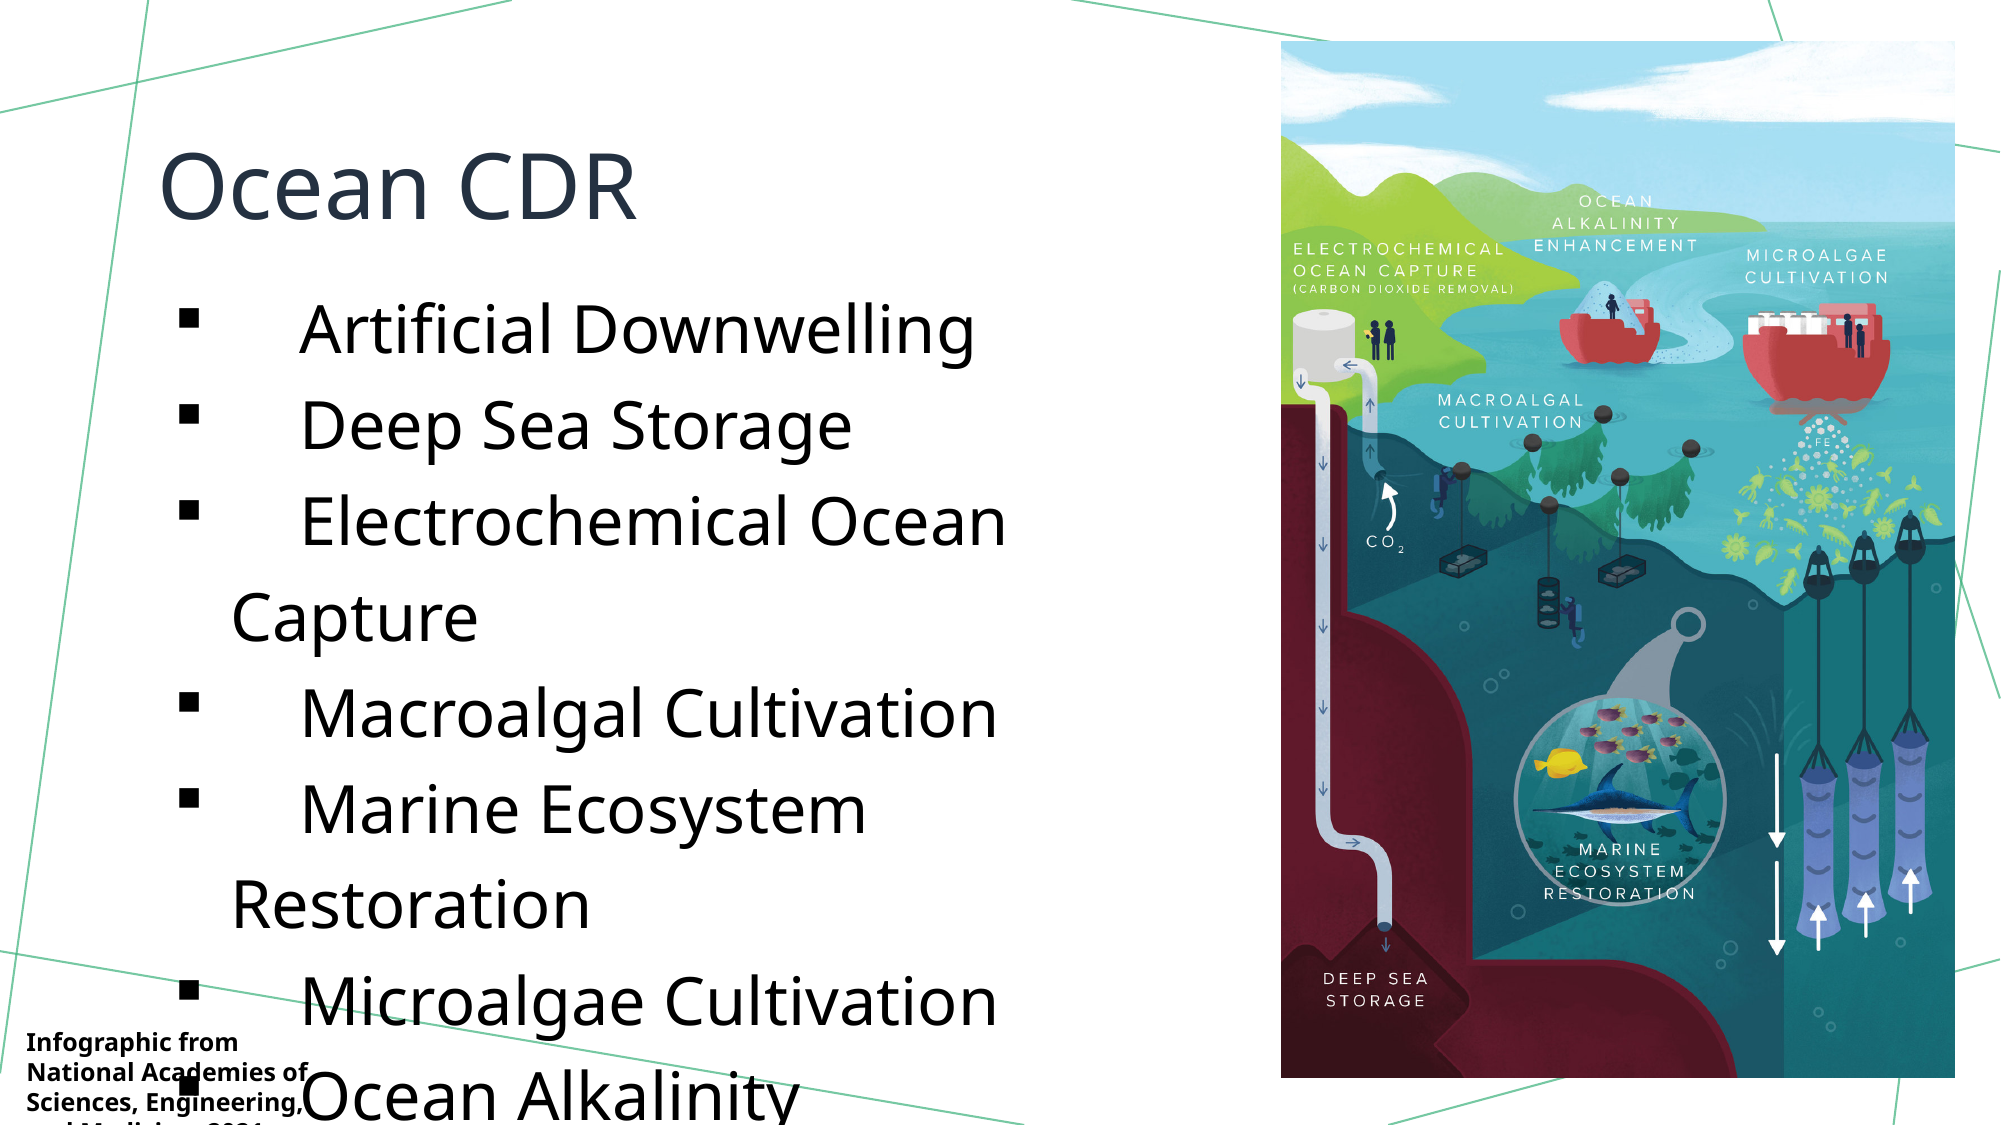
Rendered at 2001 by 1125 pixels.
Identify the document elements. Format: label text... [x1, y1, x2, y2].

text_box Infographic from National Academies of Sciences, Engineering, and Medicine. 2021. [11, 1018, 159, 1125]
text_box Ocean CDR [142, 77, 1281, 304]
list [1281, 41, 1955, 1079]
text_box Artificial Downwelling Deep Sea Storage Electrochemical Ocean Capture Macroalgal Cultivation Marine Ecosystem Restoration Microalgae Cultivation Ocean Alkalinity Enhancement [159, 263, 1169, 1125]
